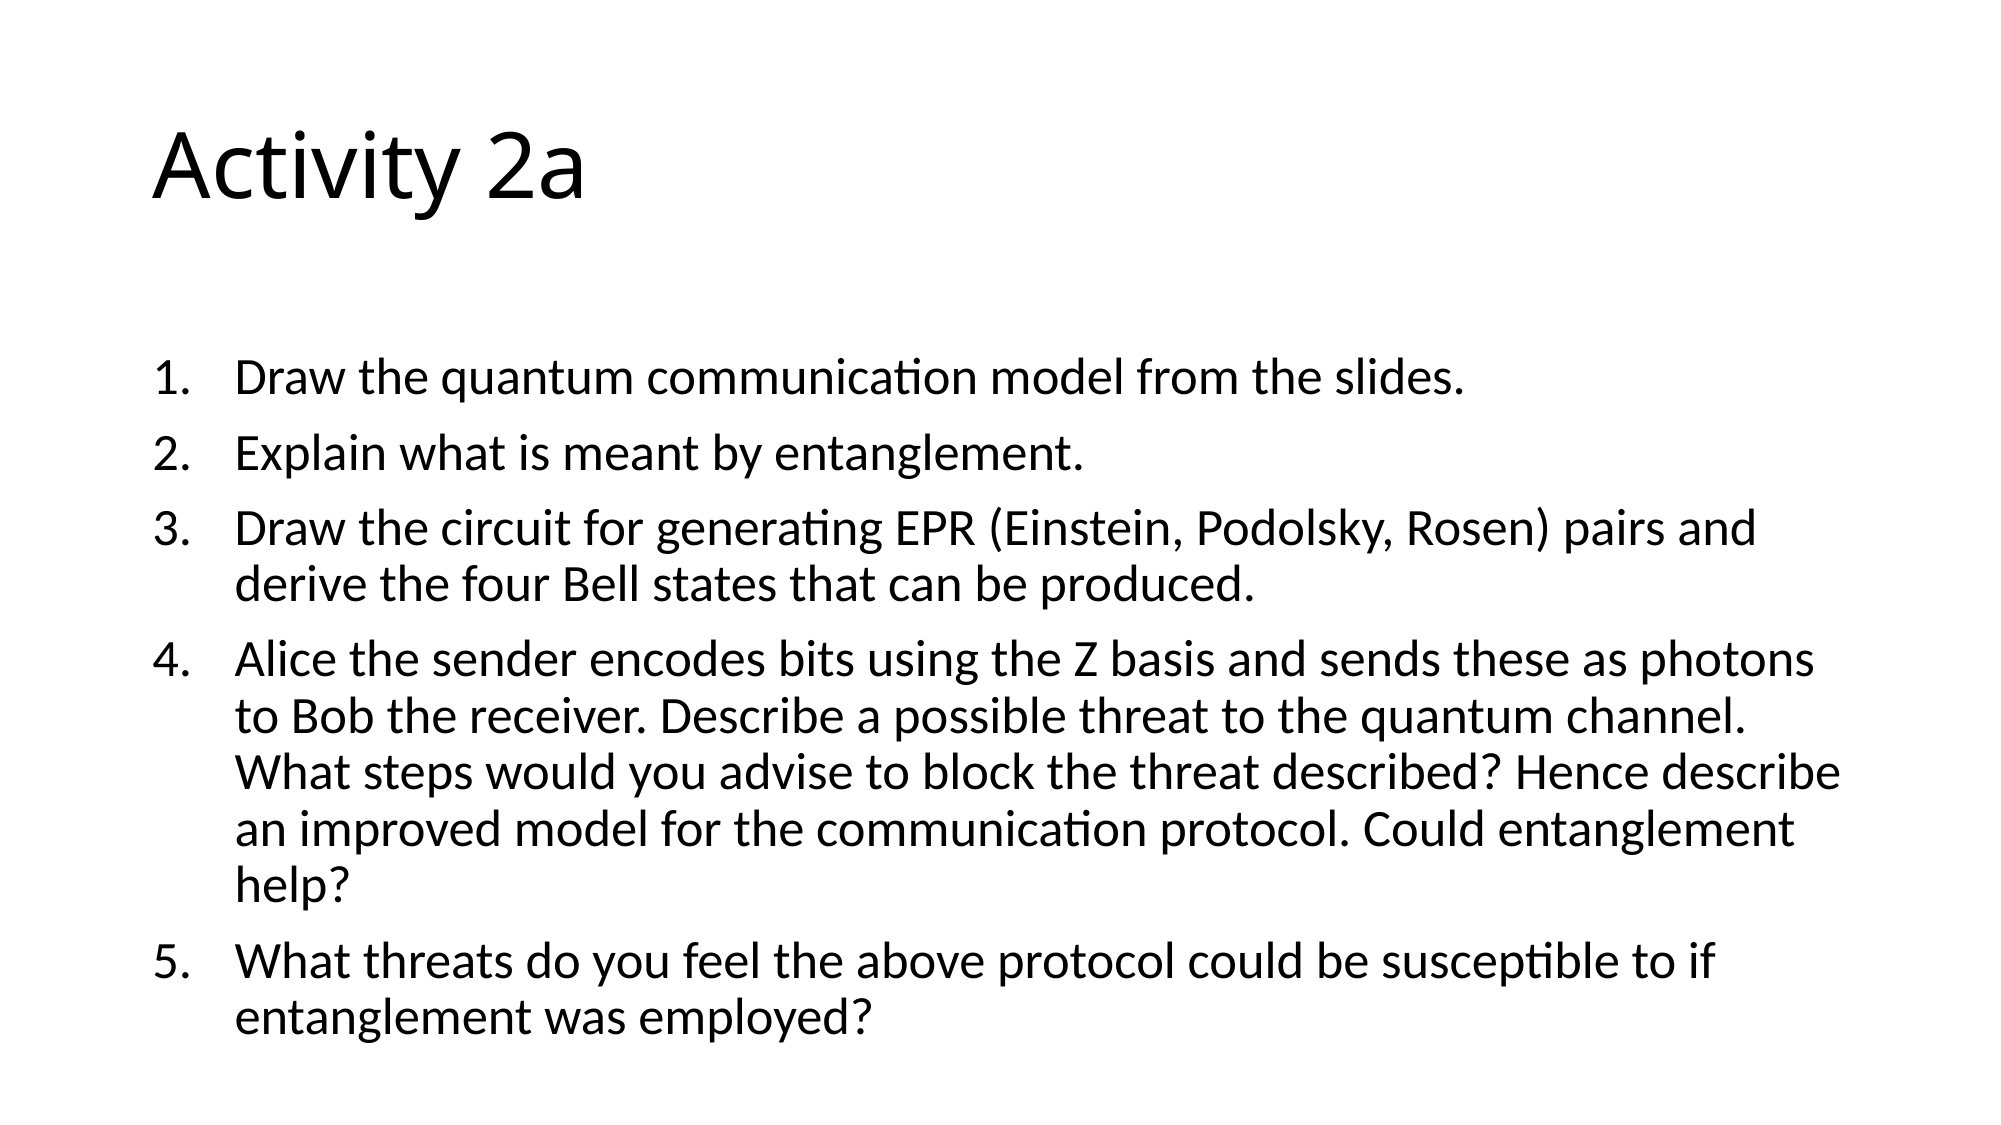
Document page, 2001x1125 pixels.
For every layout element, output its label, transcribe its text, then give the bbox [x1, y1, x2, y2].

list Draw the quantum communication model from the slides. Explain what is meant by entanglement. Draw the circuit for generating EPR (Einstein, Podolsky, Rosen) pairs and derive the four Bell states that can be produced. Alice the sender encodes bits using the Z basis and sends these as photons to Bob the receiver. Describe a possible threat to the quantum channel. What steps would you advise to block the threat described? Hence describe an improved model for the communication protocol. Could entanglement help? What threats do you feel the above protocol could be susceptible to if entanglement was employed? [137, 341, 1863, 1055]
title Activity 2a [137, 59, 1863, 278]
